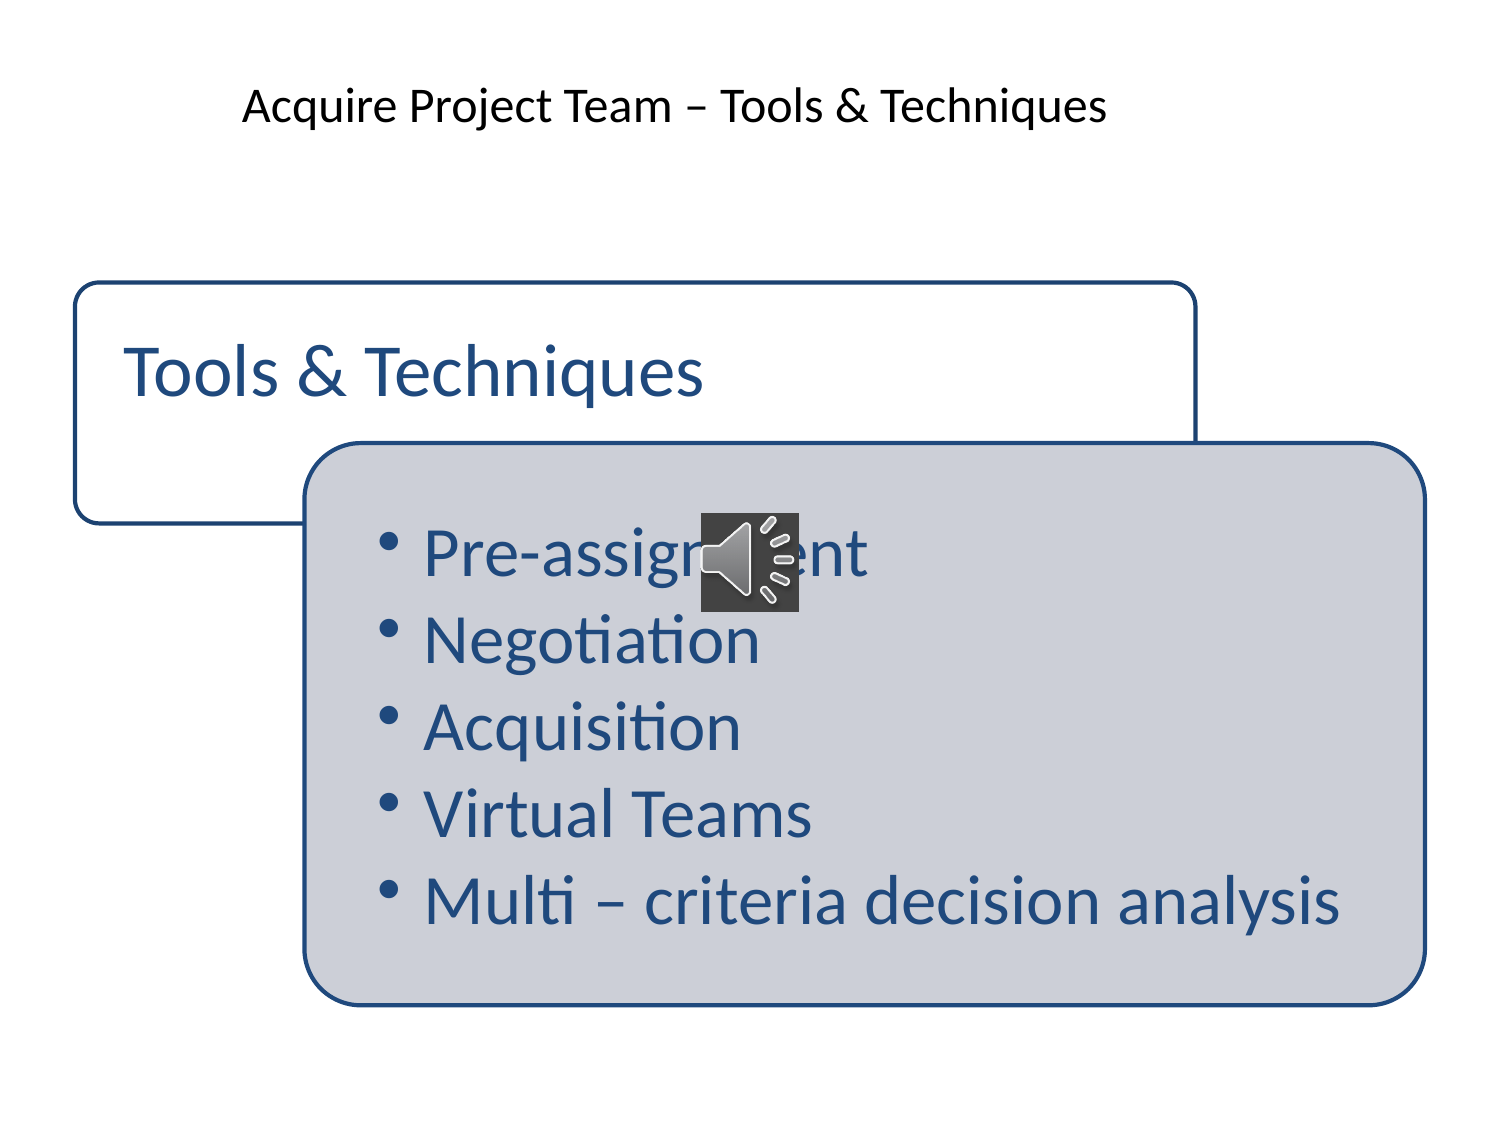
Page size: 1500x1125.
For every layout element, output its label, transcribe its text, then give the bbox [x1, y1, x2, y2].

text_box Acquire Project Team – Tools & Techniques [74, 37, 1275, 168]
picture [699, 512, 801, 613]
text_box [74, 281, 1426, 1007]
